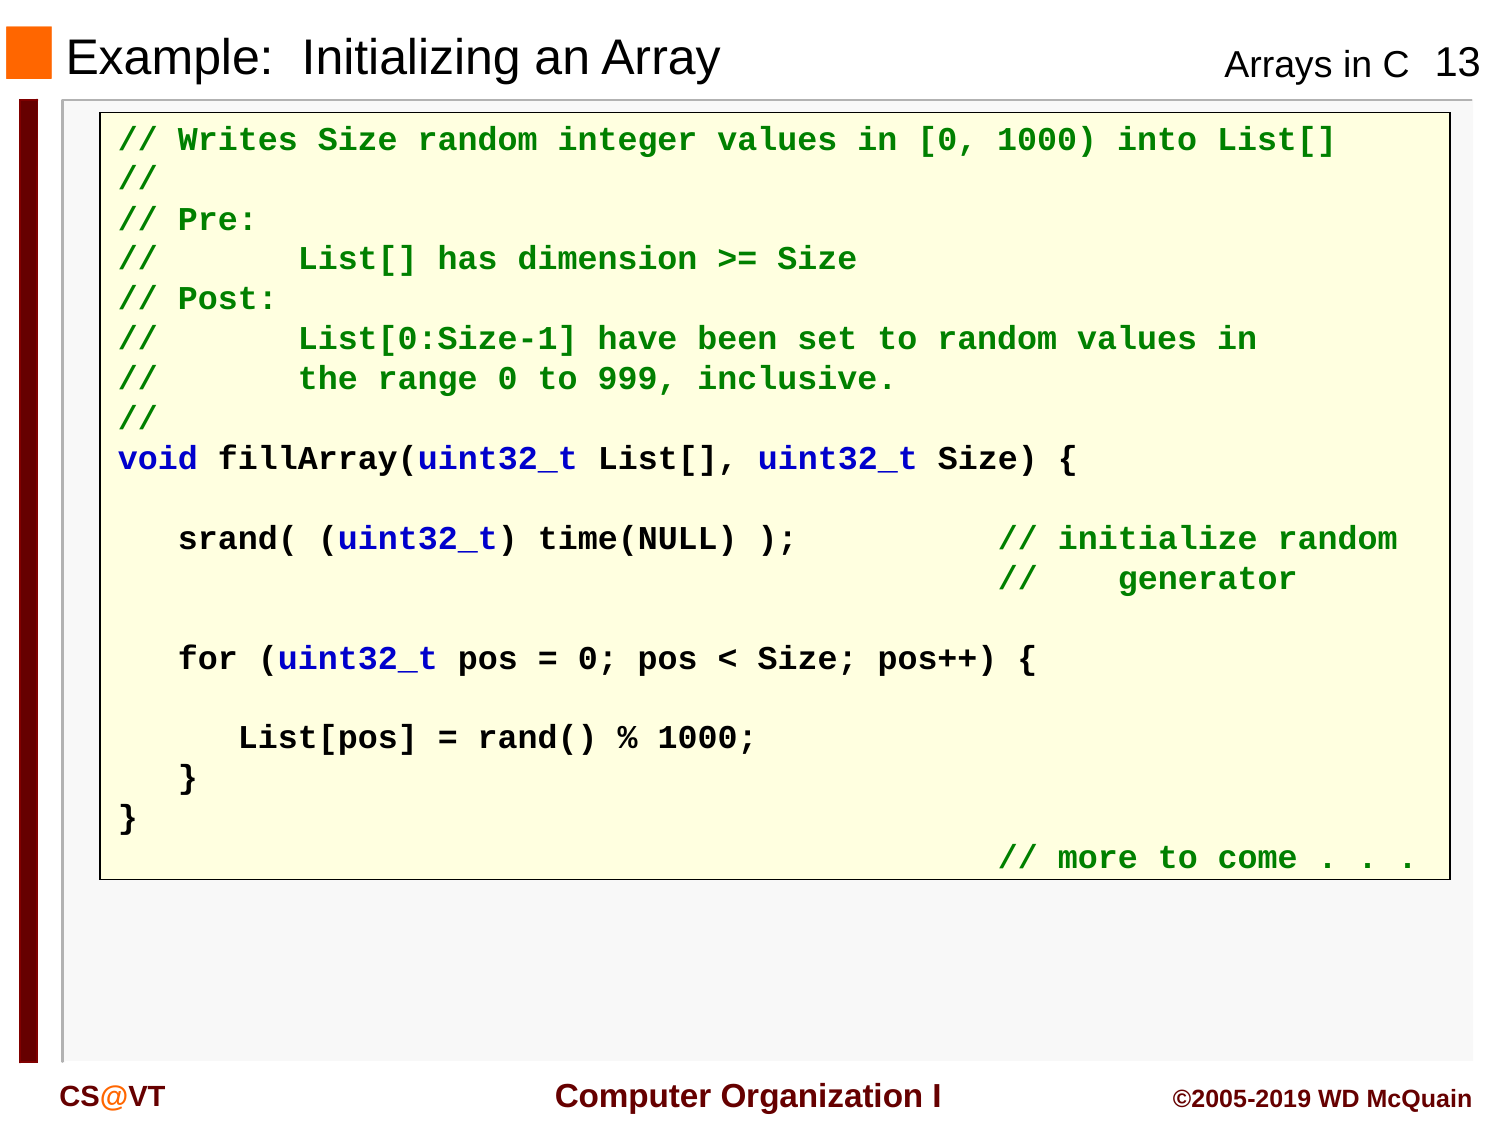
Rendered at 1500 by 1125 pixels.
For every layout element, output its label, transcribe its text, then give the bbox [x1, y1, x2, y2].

title Example: Initializing an Array [62, 16, 1150, 95]
text_box // Writes Size random integer values in [0, 1000) into List[] // // Pre: // List[] has dimension >= Size // Post: // List[0:Size-1] have been set to random values in // the range 0 to 999, inclusive. // void fillArray(uint32_t List[], uint32_t Size) { srand( (uint32_t) time(NULL) ); // initialize random // generator for (uint32_t pos = 0; pos < Size; pos++) { List[pos] = rand() % 1000; } } // more to come . . . [99, 112, 1450, 880]
